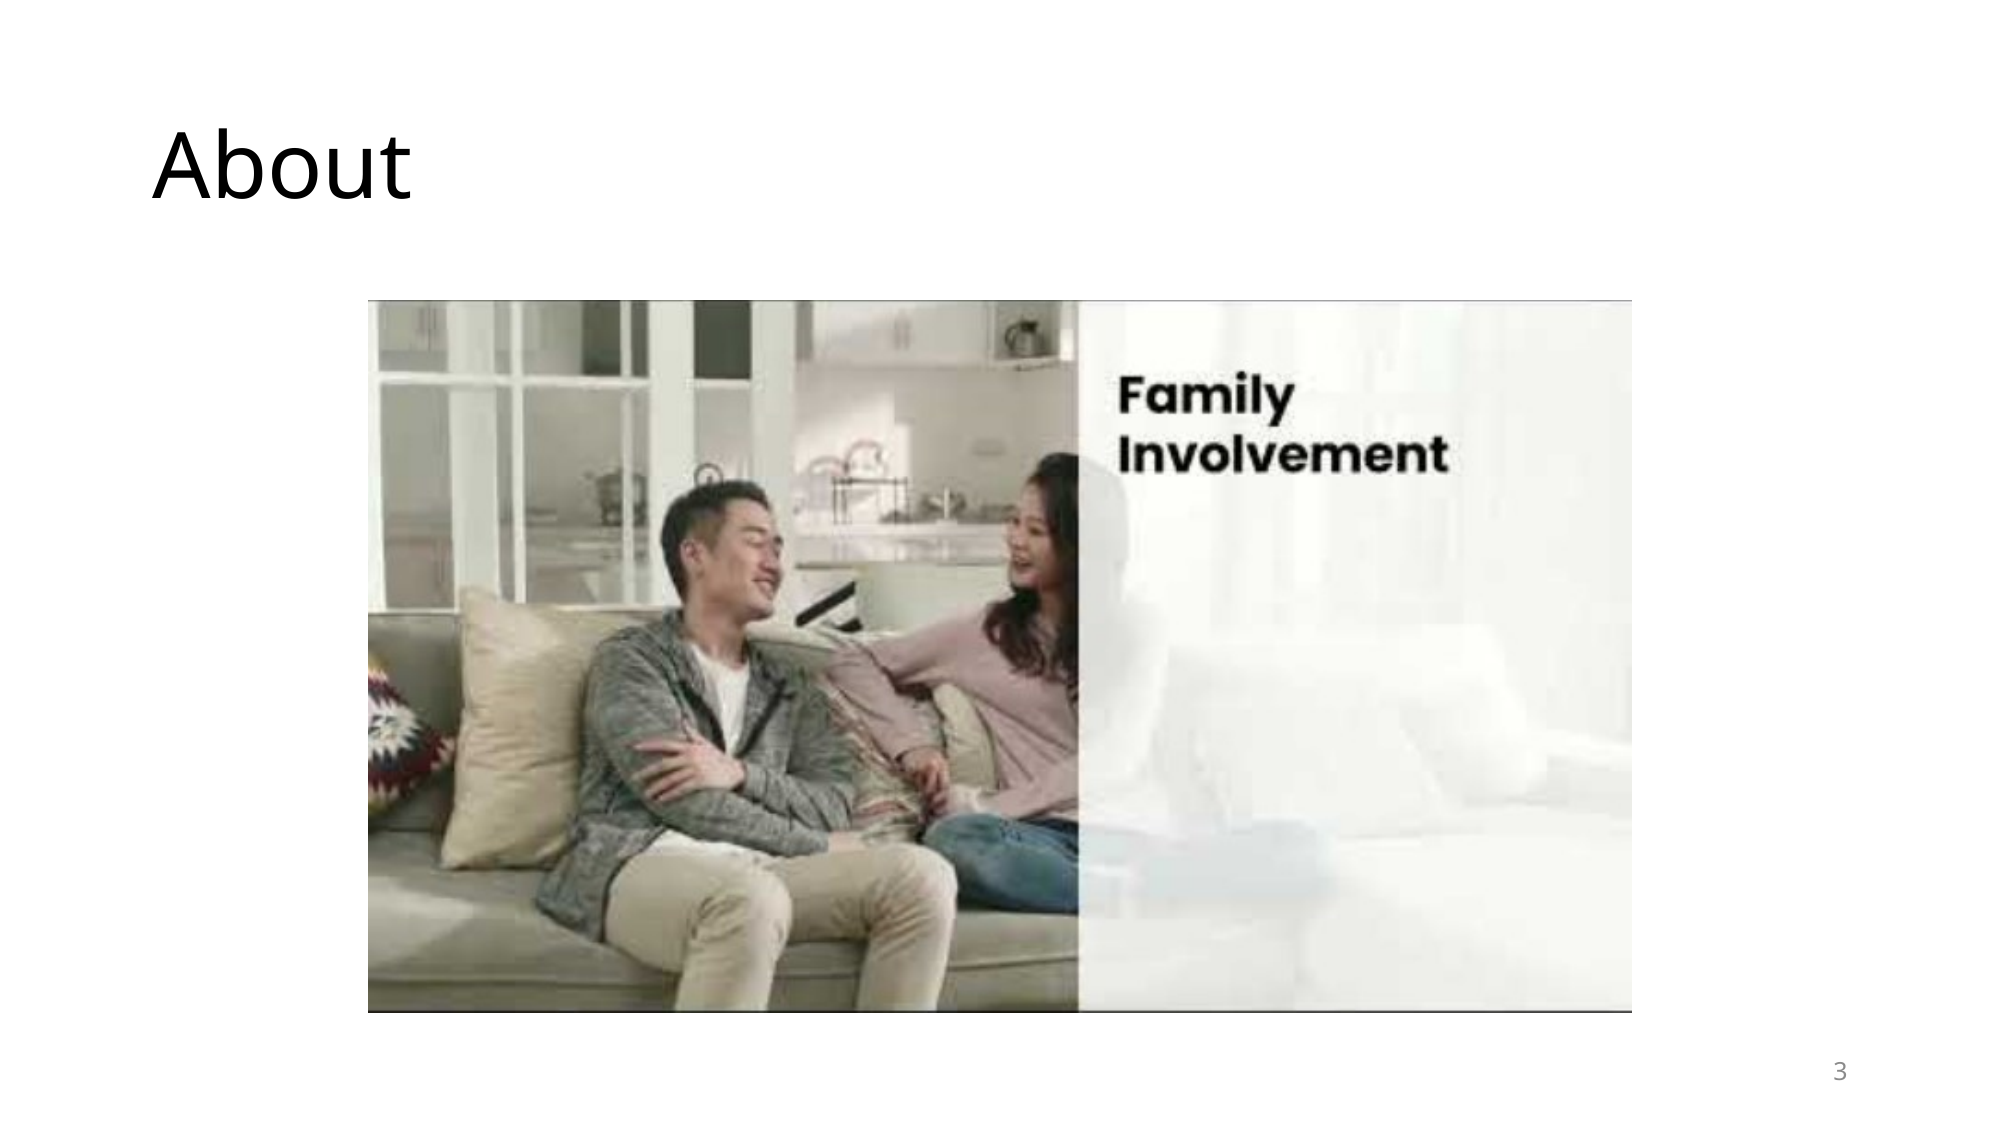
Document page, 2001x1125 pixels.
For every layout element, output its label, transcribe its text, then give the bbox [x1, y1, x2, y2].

title About [137, 59, 1863, 278]
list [367, 299, 1633, 1014]
slide_number 3 [1412, 1042, 1863, 1103]
